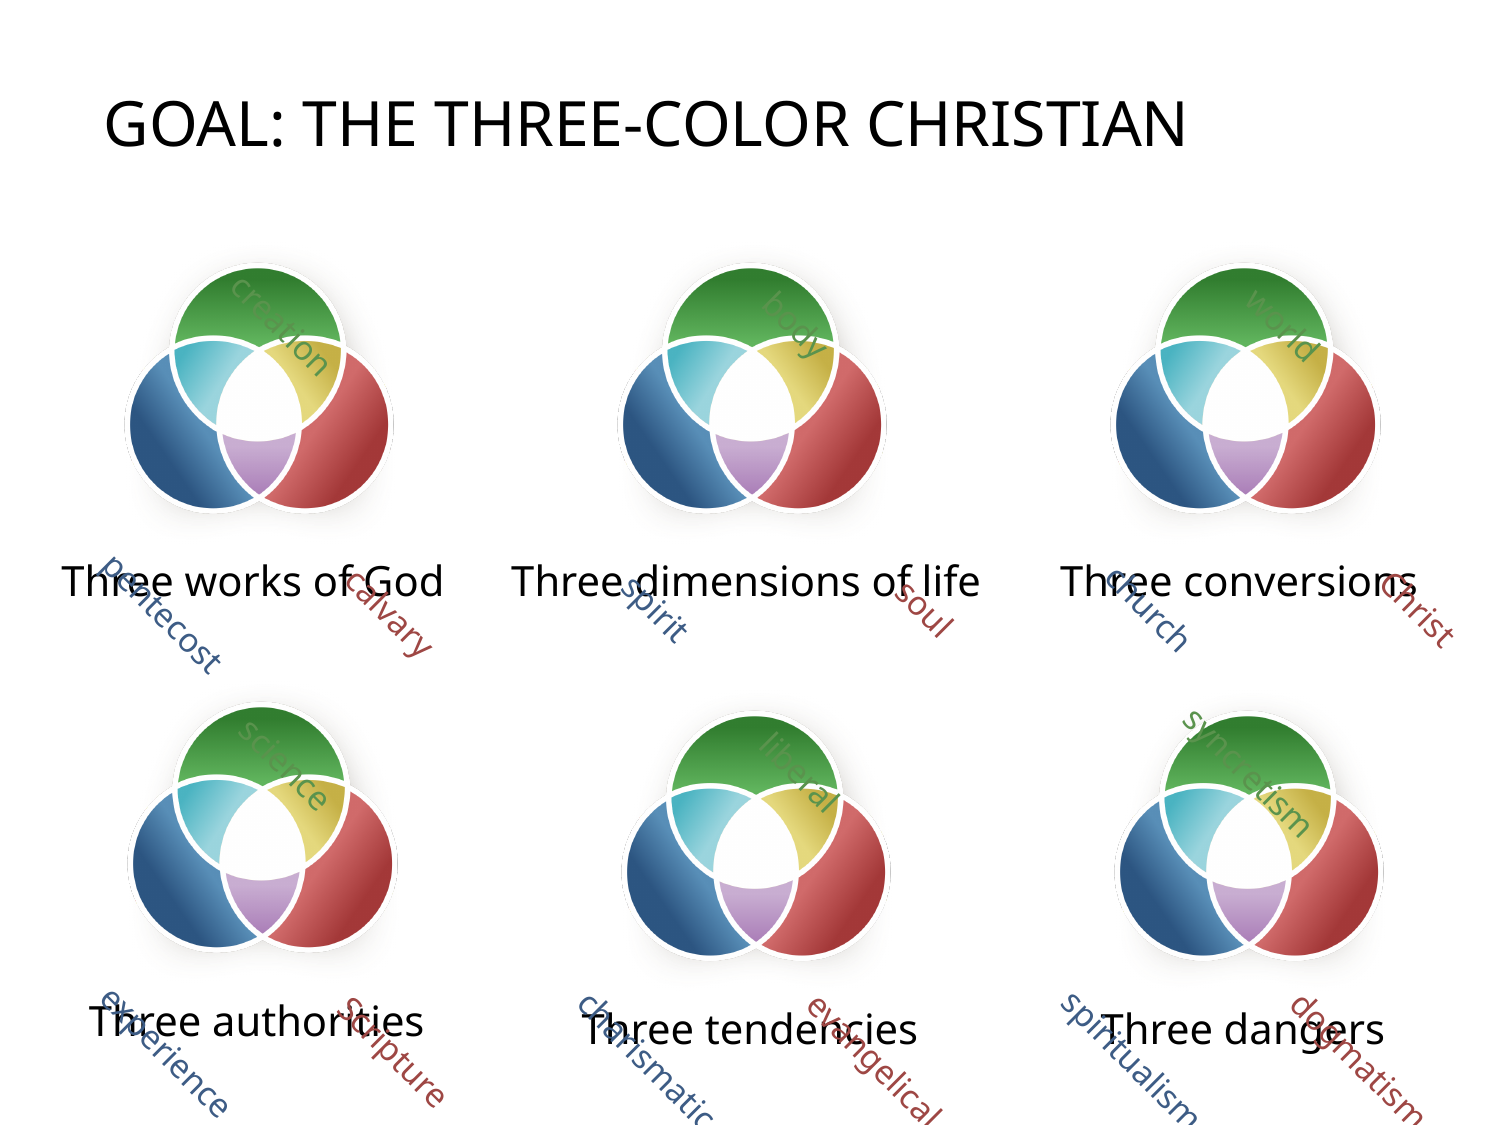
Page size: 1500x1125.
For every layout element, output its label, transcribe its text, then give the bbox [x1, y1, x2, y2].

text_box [505, 704, 995, 1125]
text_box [501, 211, 994, 704]
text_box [8, 211, 504, 708]
title Goal: The Three-Color Christian [95, 31, 1299, 211]
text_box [998, 704, 1488, 1125]
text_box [994, 211, 1500, 704]
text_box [12, 704, 505, 1125]
